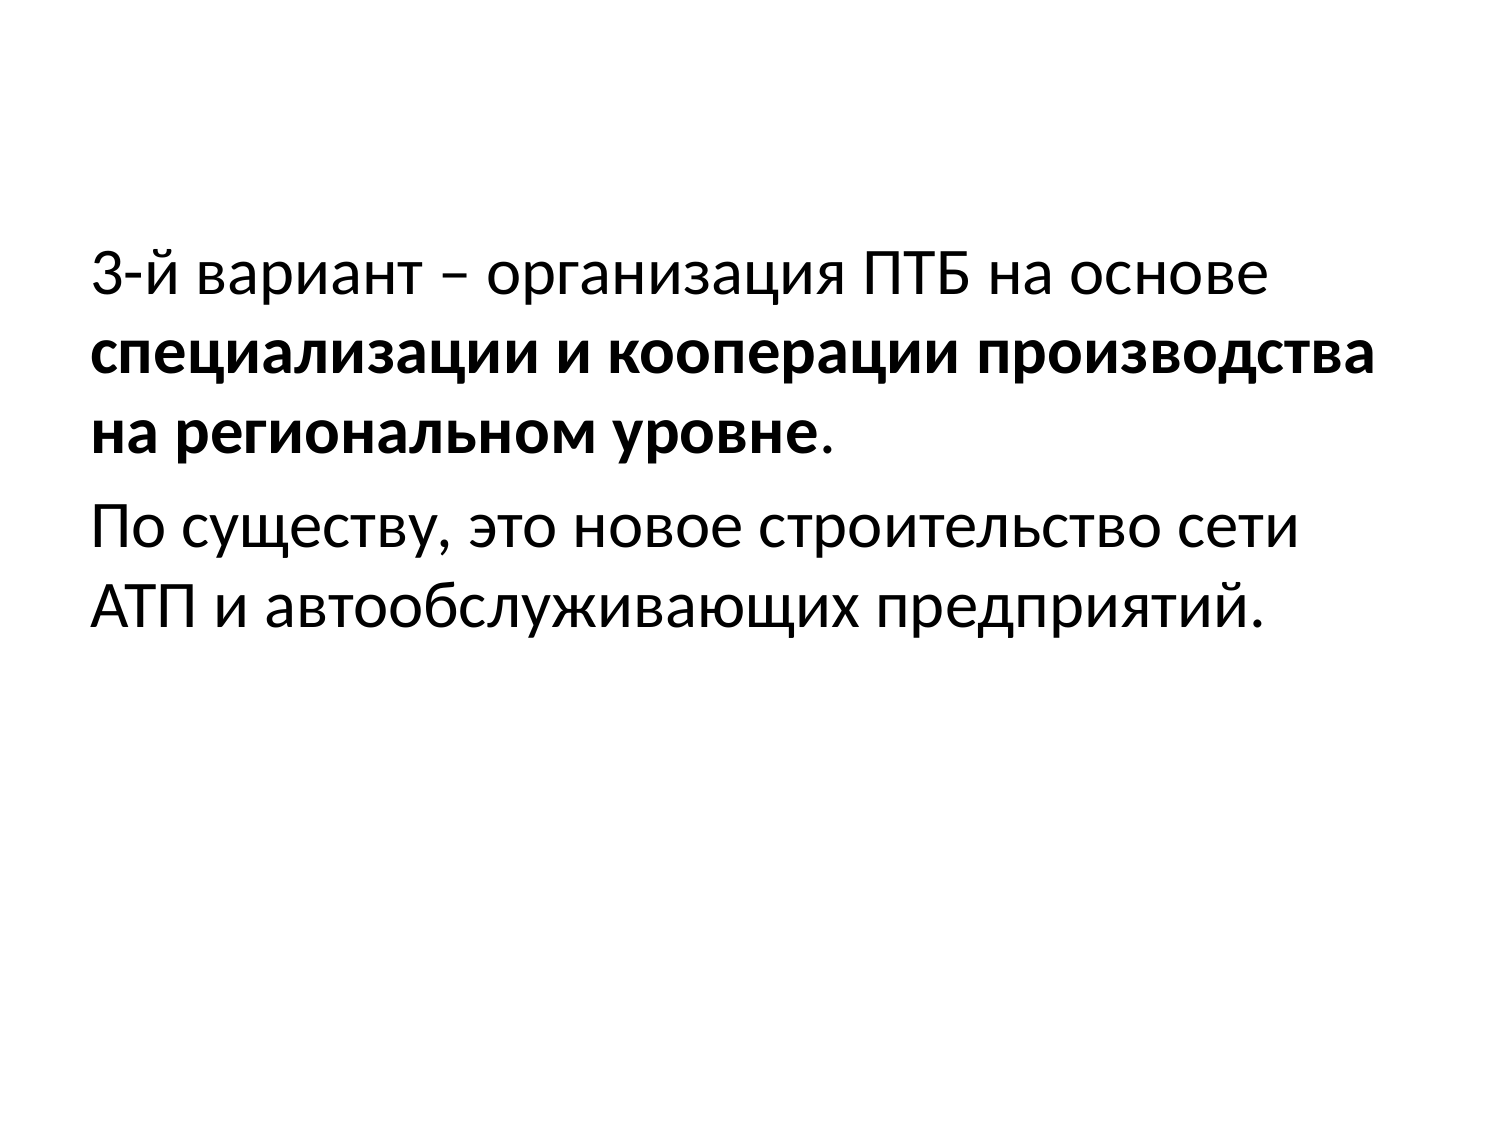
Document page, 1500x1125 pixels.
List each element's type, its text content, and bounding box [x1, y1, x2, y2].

list 3-й вариант – организация ПТБ на основе специализации и кооперации производства на региональном уровне. По существу, это новое строительство сети АТП и автообслуживающих предприятий. [75, 219, 1425, 1094]
